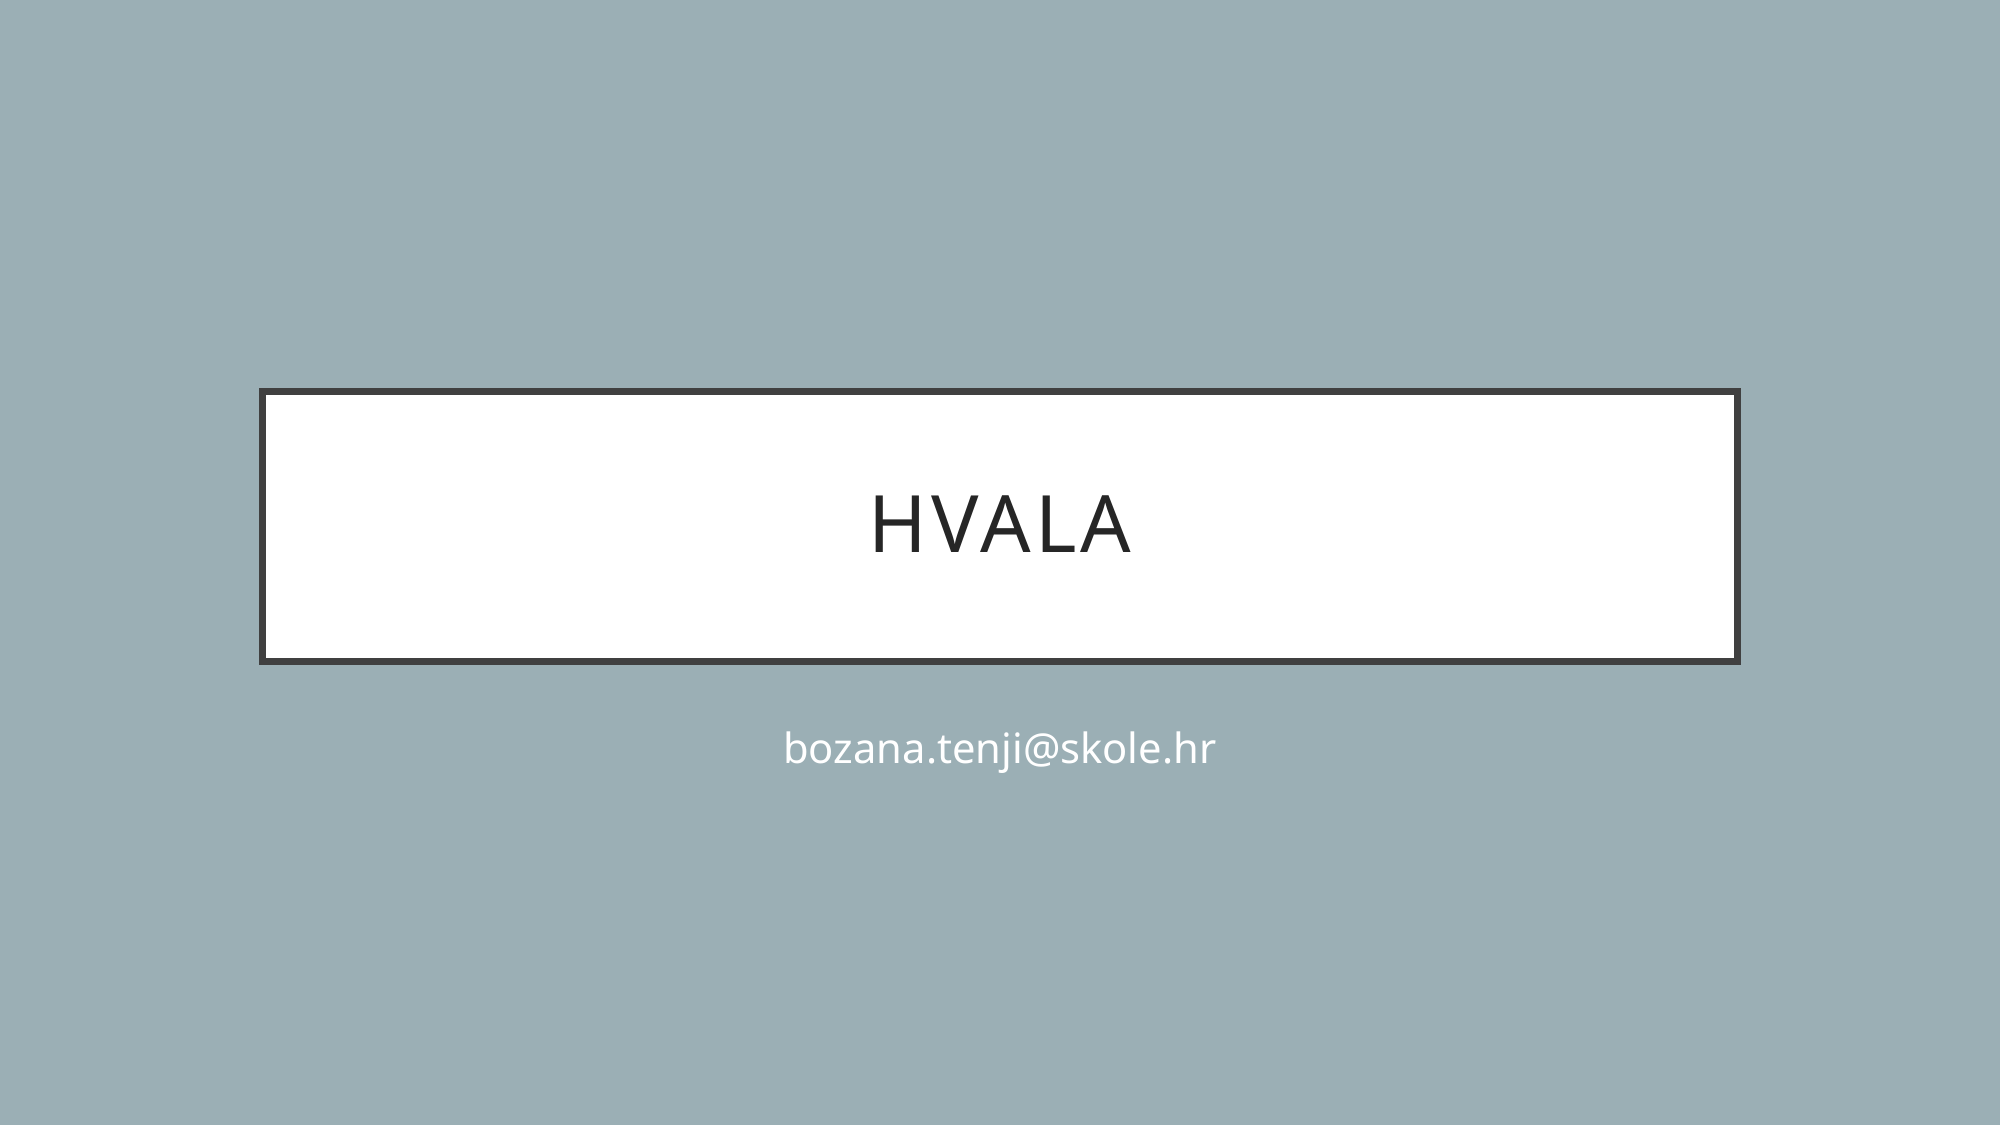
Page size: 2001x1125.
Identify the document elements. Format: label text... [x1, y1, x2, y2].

title Hvala [259, 388, 1741, 665]
subtitle bozana.tenji@skole.hr [442, 713, 1558, 918]
